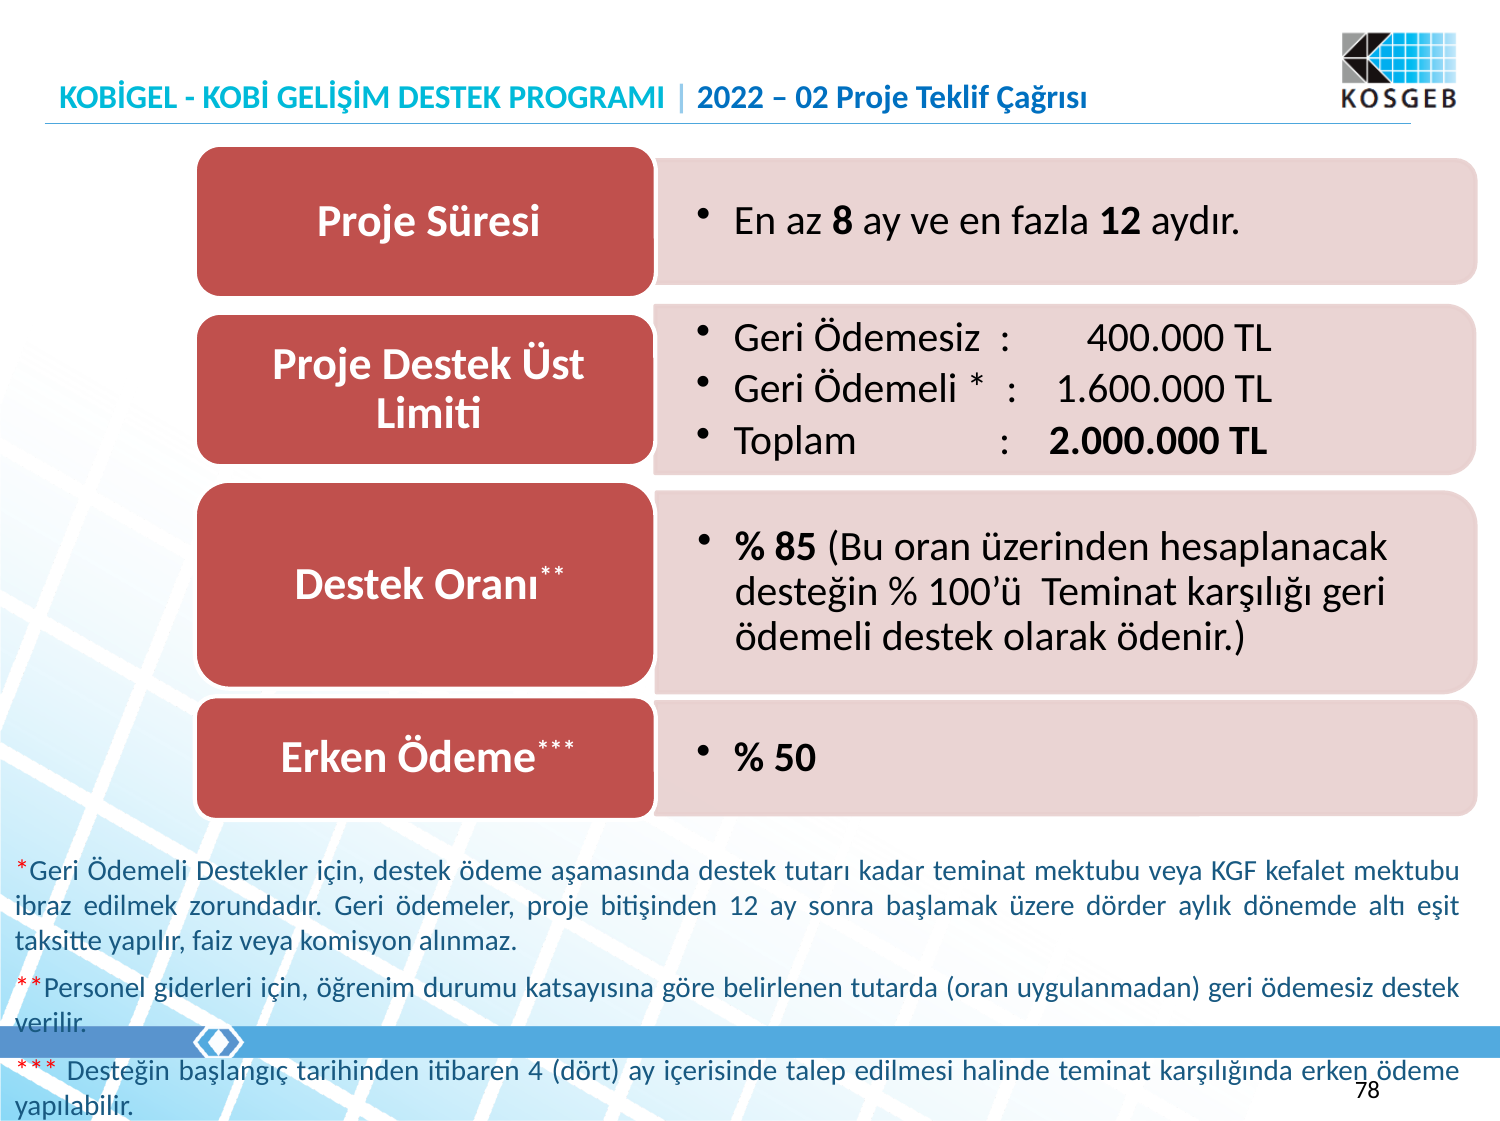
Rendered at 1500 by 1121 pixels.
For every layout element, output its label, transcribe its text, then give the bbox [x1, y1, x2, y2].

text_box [44, 67, 1412, 124]
picture [0, 0, 1500, 1121]
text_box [194, 144, 1476, 821]
text_box 78 [1045, 1059, 1396, 1119]
text_box *Geri Ödemeli Destekler için, destek ödeme aşamasında destek tutarı kadar teminat mektubu veya KGF kefalet mektubu ibraz edilmek zorundadır. Geri ödemeler, proje bitişinden 12 ay sonra başlamak üzere dörder aylık dönemde altı eşit taksitte yapılır, faiz veya komisyon alınmaz. **Personel giderleri için, öğrenim durumu katsayısına göre belirlenen tutarda (oran uygulanmadan) geri ödemesiz destek verilir. *** Desteğin başlangıç tarihinden itibaren 4 (dört) ay içerisinde talep edilmesi halinde teminat karşılığında erken ödeme yapılabilir. [0, 843, 1476, 1121]
